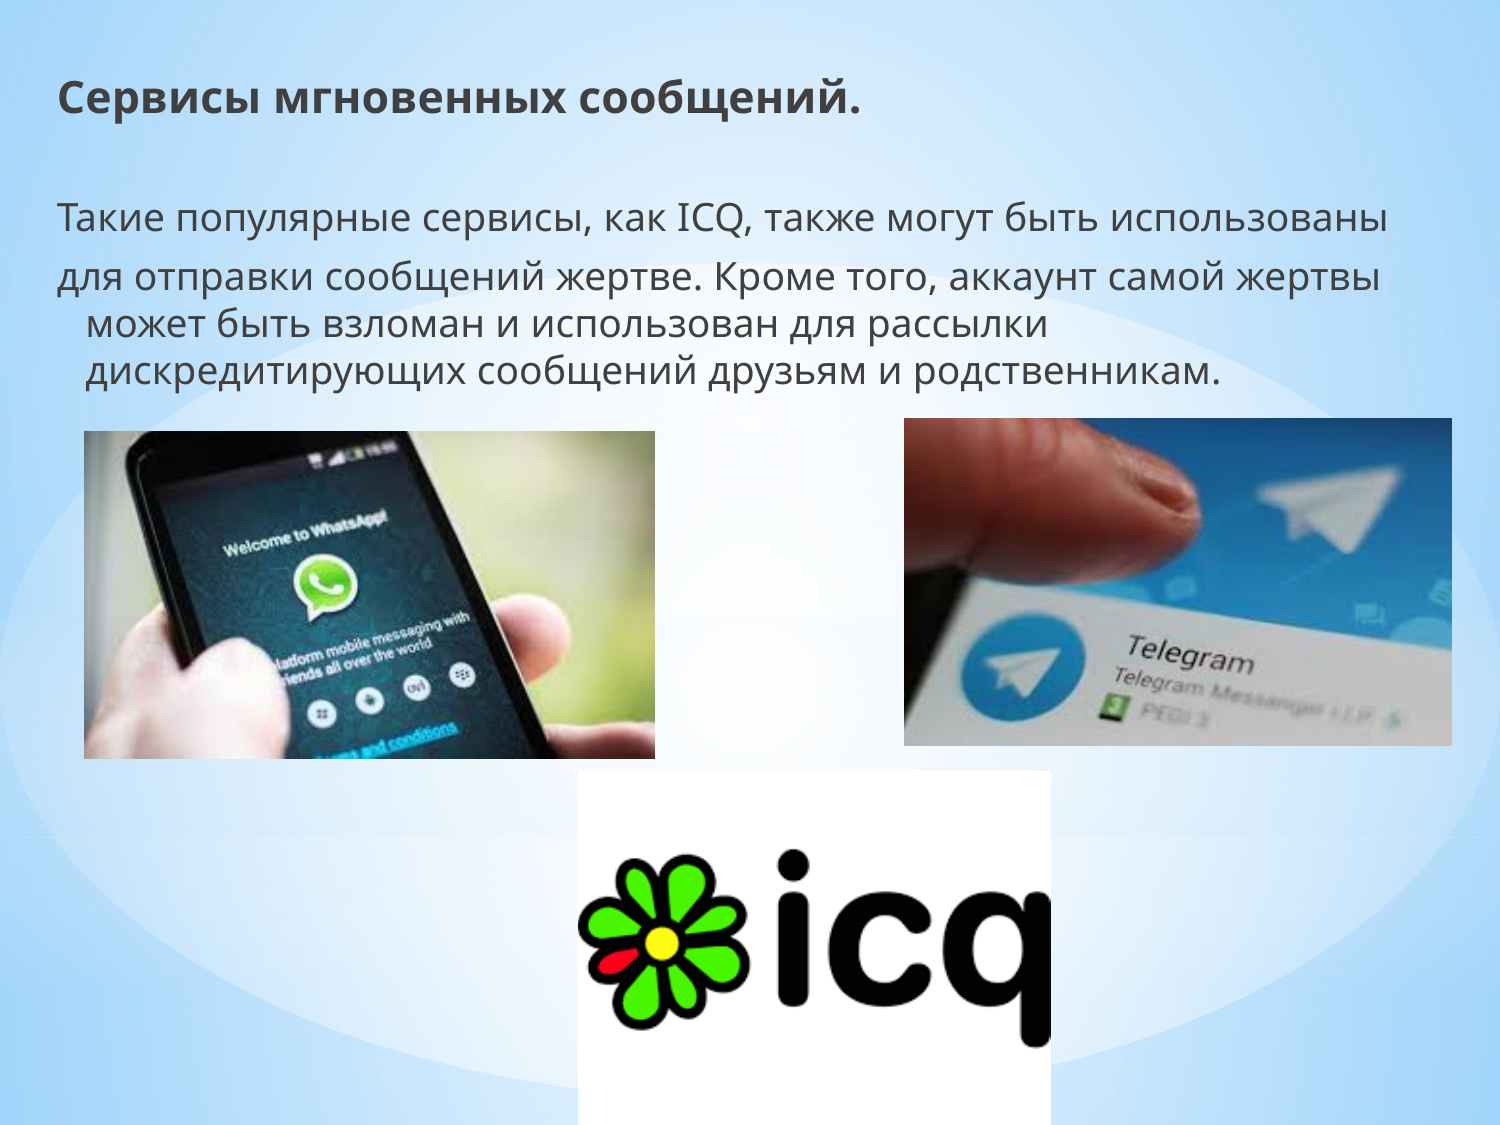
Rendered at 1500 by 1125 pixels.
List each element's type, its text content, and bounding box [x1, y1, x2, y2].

picture [903, 418, 1453, 746]
picture [577, 771, 1051, 1125]
list Сервисы мгновенных сообщений. Такие популярные сервисы, как ICQ, также могут быть использованы для отправки сообщений жертве. Кроме того, аккаунт самой жертвы может быть взломан и использован для рассылки дискредитирующих сообщений друзьям и родственникам. [34, 60, 1452, 432]
picture [84, 430, 656, 760]
